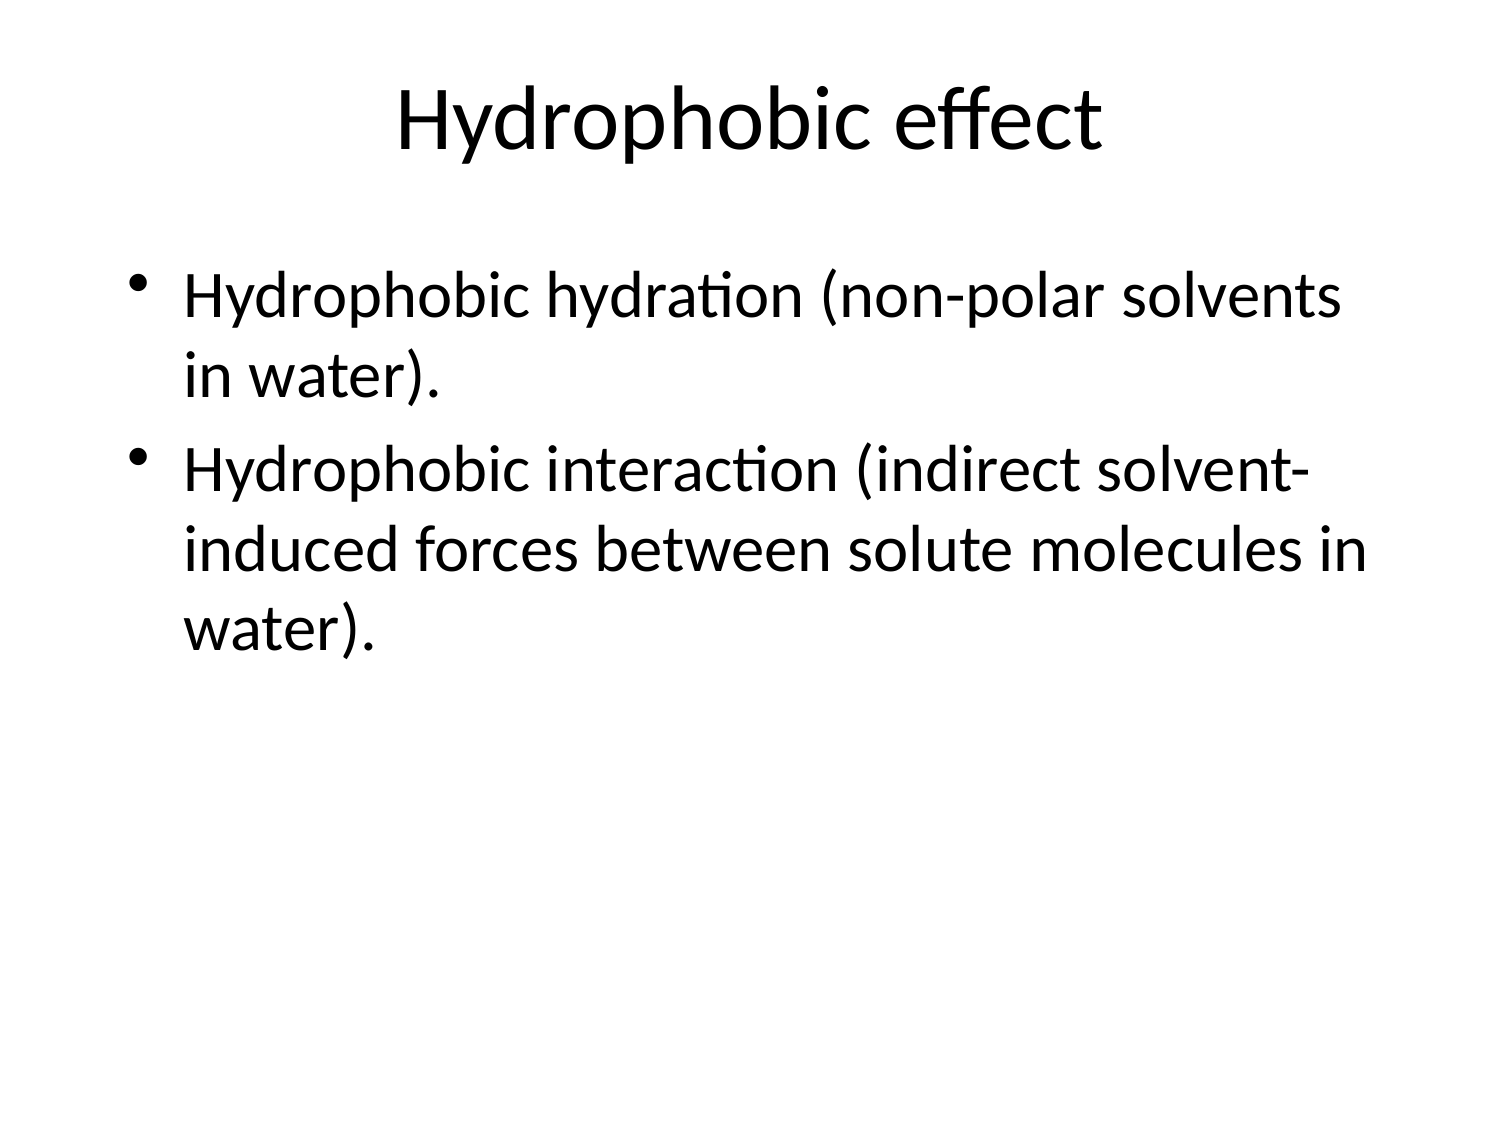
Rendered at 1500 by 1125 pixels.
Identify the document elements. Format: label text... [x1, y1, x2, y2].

list Hydrophobic hydration (non-polar solvents in water). Hydrophobic interaction (indirect solvent-induced forces between solute molecules in water). [112, 243, 1388, 919]
title Hydrophobic effect [112, 18, 1388, 207]
